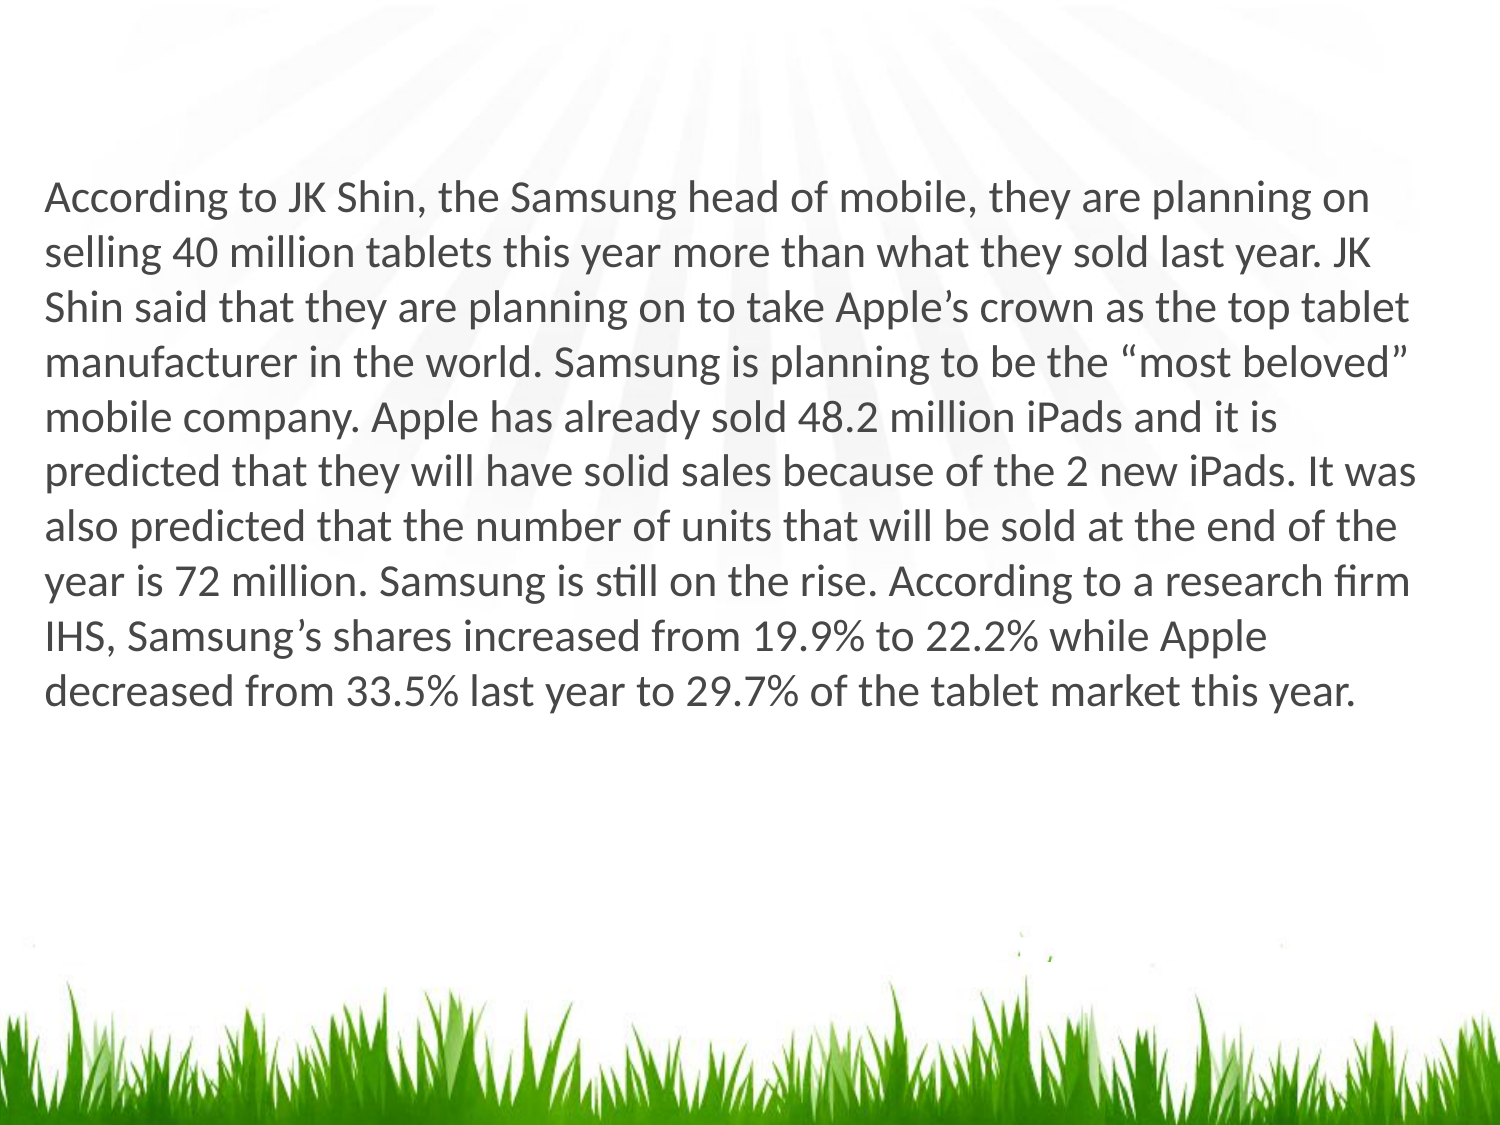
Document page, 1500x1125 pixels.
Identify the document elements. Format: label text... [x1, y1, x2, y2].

picture [0, 0, 1500, 1125]
list According to JK Shin, the Samsung head of mobile, they are planning on selling 40 million tablets this year more than what they sold last year. JK Shin said that they are planning on to take Apple’s crown as the top tablet manufacturer in the world. Samsung is planning to be the “most beloved” mobile company. Apple has already sold 48.2 million iPads and it is predicted that they will have solid sales because of the 2 new iPads. It was also predicted that the number of units that will be sold at the end of the year is 72 million. Samsung is still on the rise. According to a research firm IHS, Samsung’s shares increased from 19.9% to 22.2% while Apple decreased from 33.5% last year to 29.7% of the tablet market this year. [29, 30, 1436, 988]
